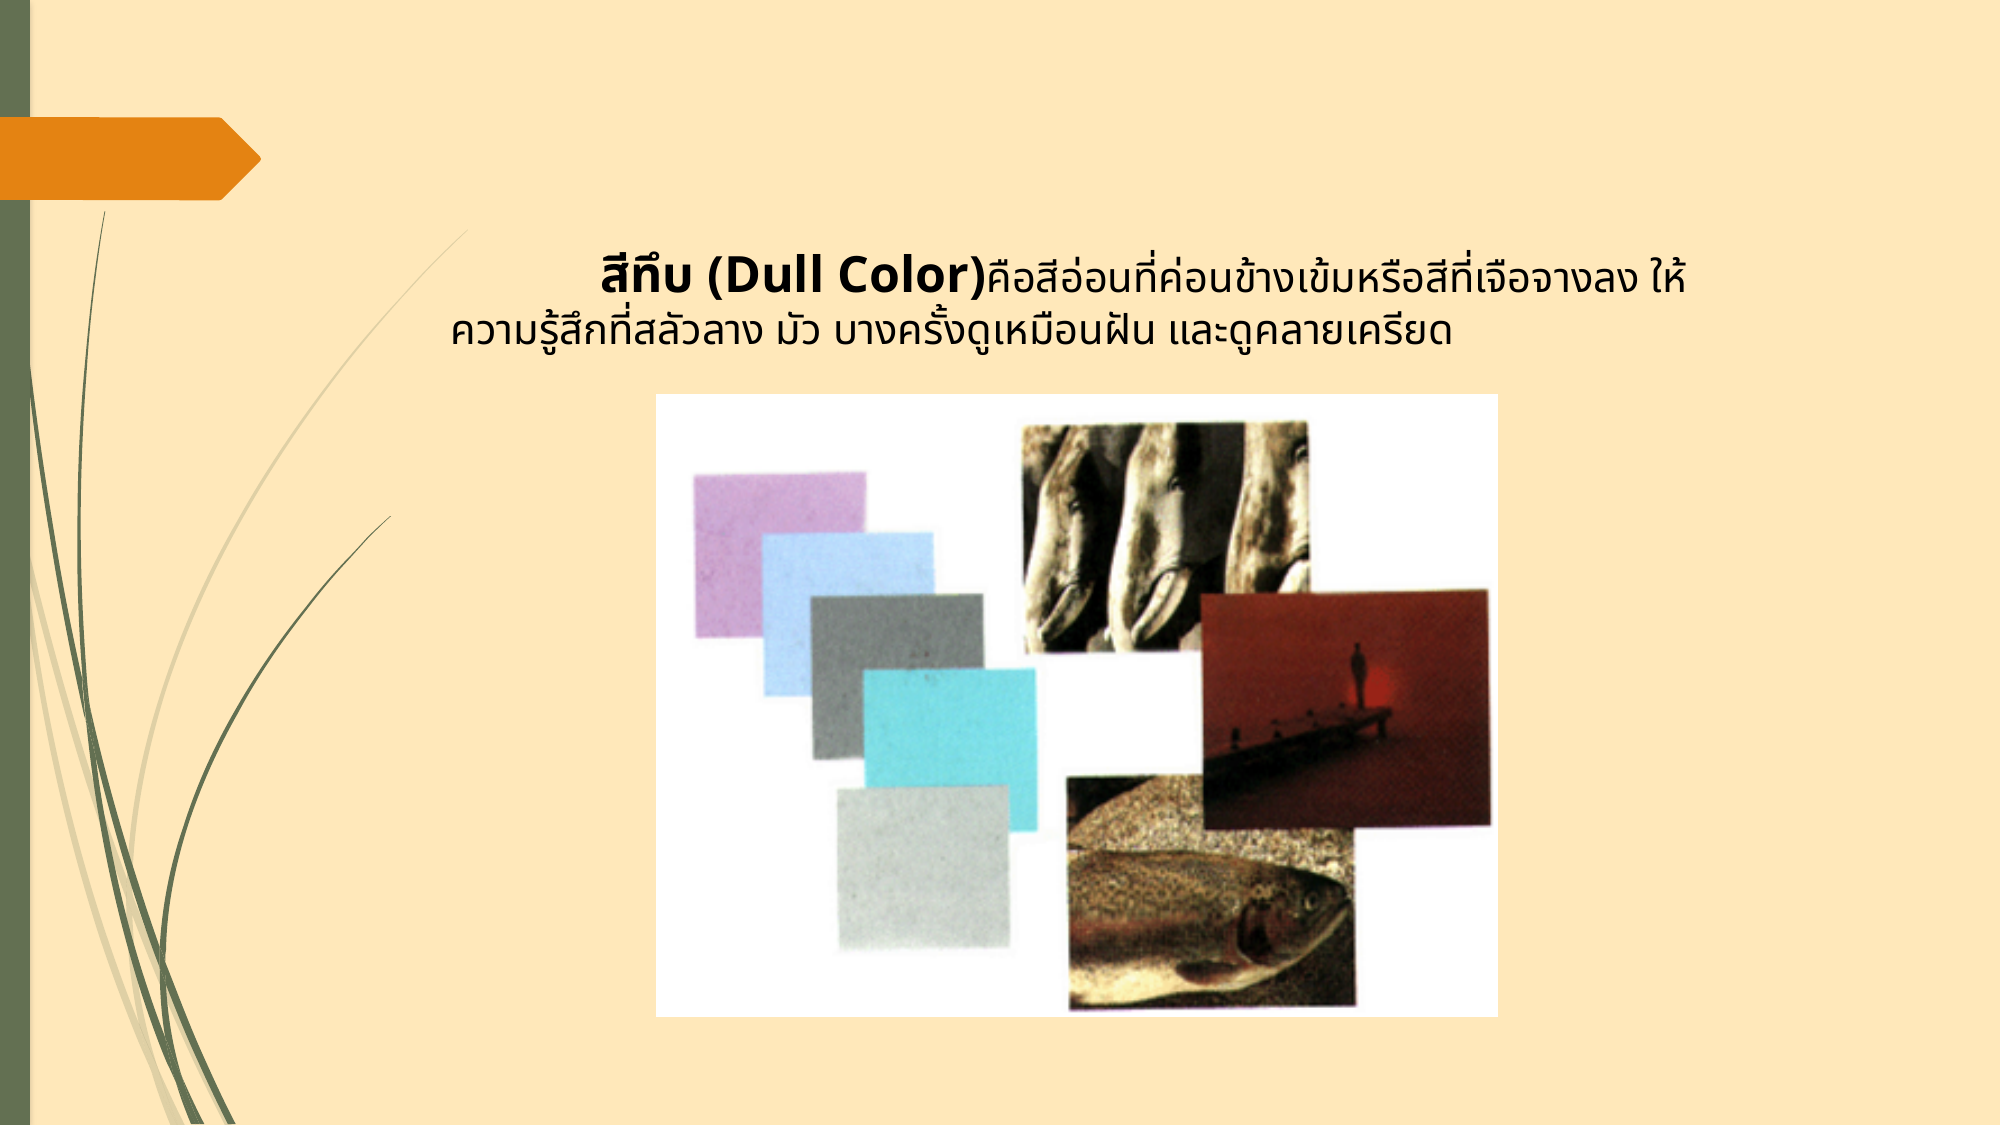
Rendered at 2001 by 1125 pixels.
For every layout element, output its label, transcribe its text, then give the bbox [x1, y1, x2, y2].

picture [655, 394, 1499, 1017]
text_box สีทึบ (Dull Color)คือสีอ่อนที่ค่อนข้างเข้มหรือสีที่เจือจางลง ให้ความรู้สึกที่สลัวลาง มัว บางครั้งดูเหมือนฝัน และดูคลายเครียด [435, 235, 1743, 361]
